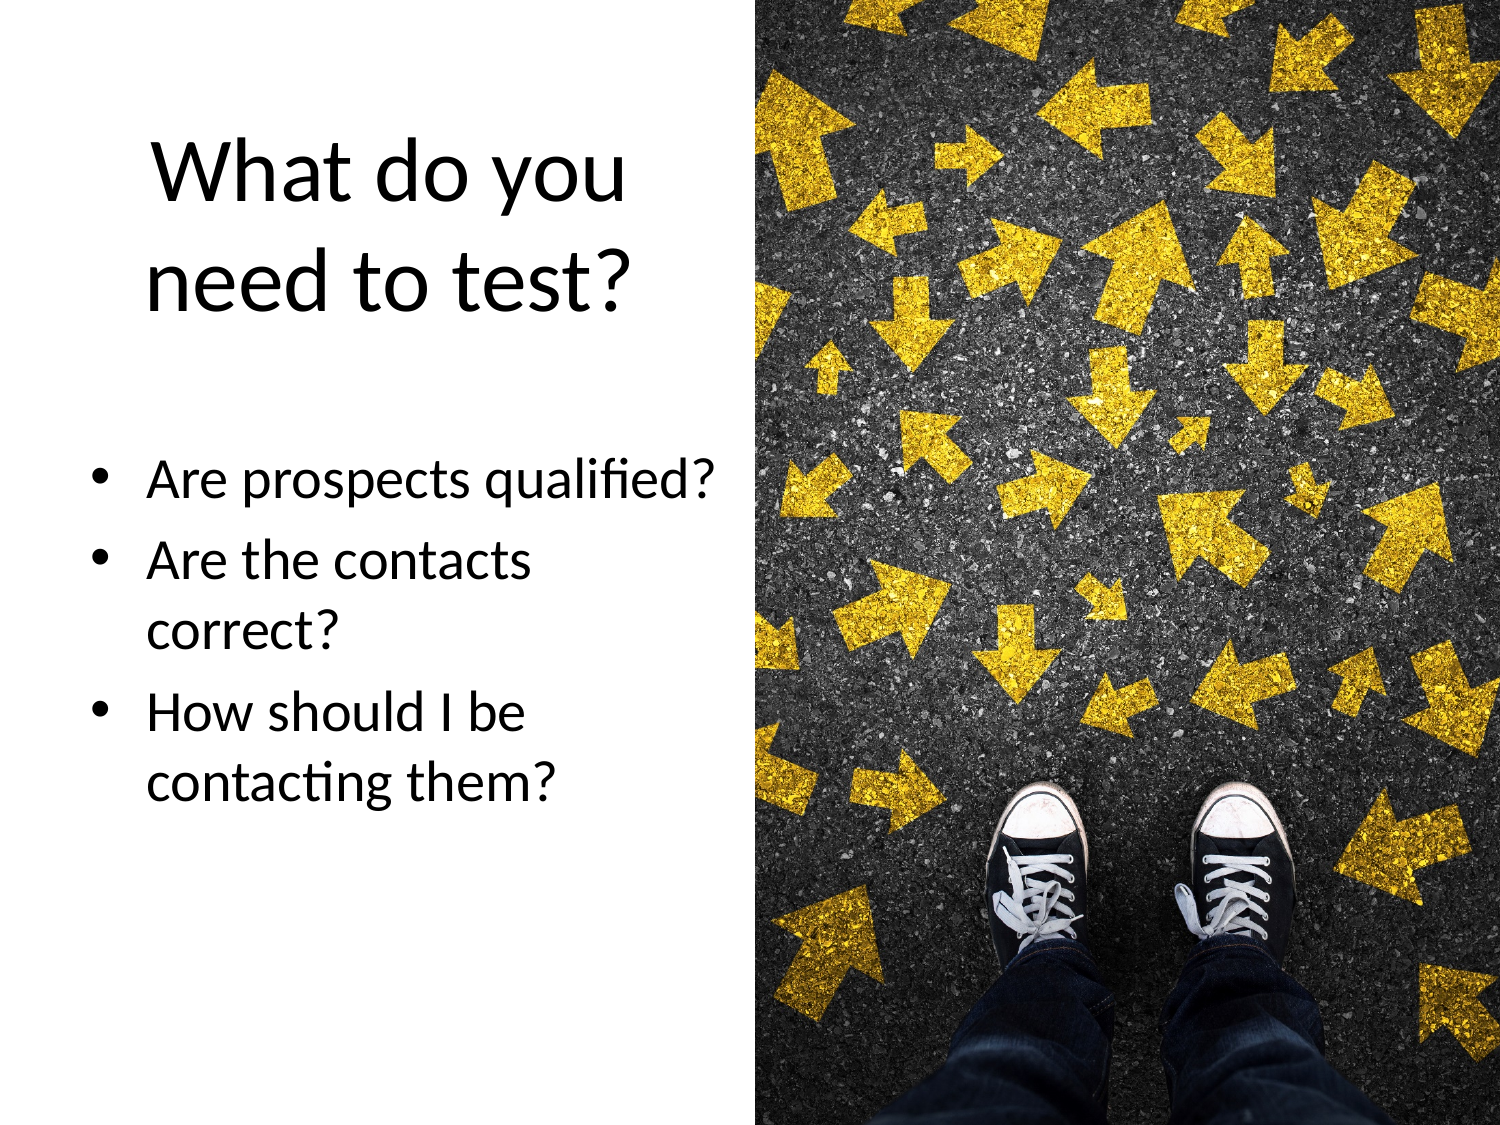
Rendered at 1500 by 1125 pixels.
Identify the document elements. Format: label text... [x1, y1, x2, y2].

list Are prospects qualified? Are the contacts correct? How should I be contacting them? [75, 432, 738, 1005]
picture [755, 0, 1500, 1125]
title What do you need to test? [64, 78, 715, 362]
